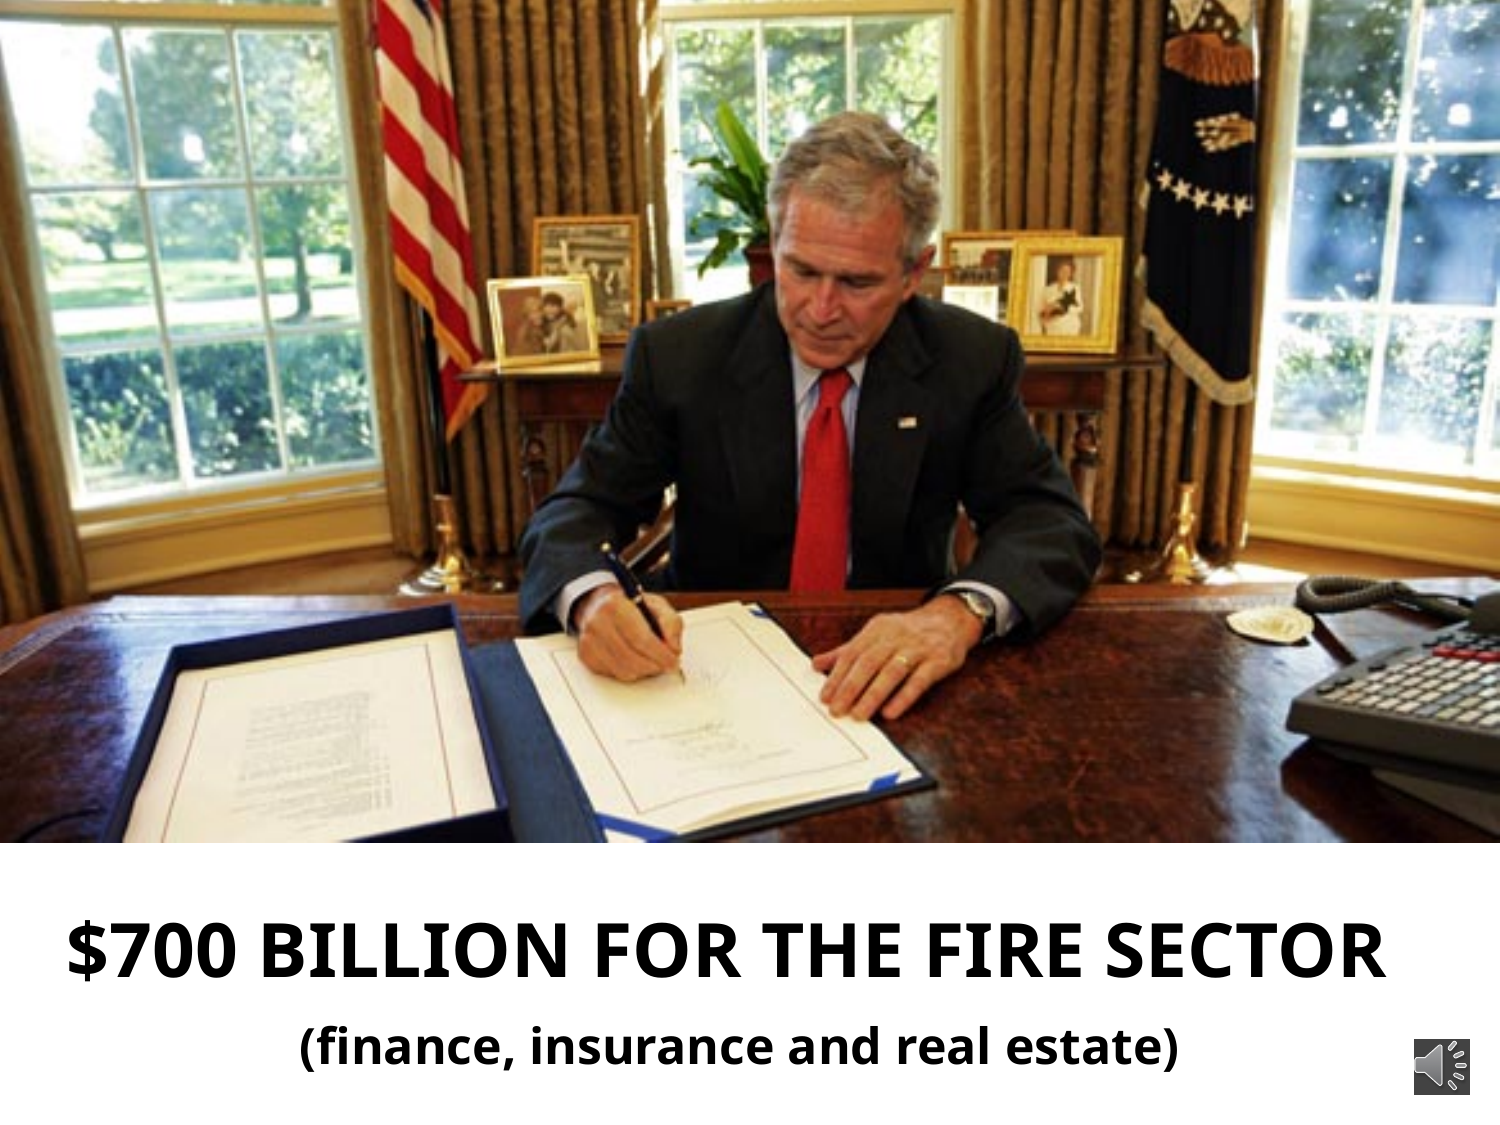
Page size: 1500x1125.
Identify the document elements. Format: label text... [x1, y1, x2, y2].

picture [0, 0, 1500, 843]
text_box $700 BILLION FOR THE FIRE SECTOR [51, 894, 1404, 1000]
picture [1413, 1038, 1471, 1096]
text_box (finance, insurance and real estate) [285, 1006, 1195, 1082]
